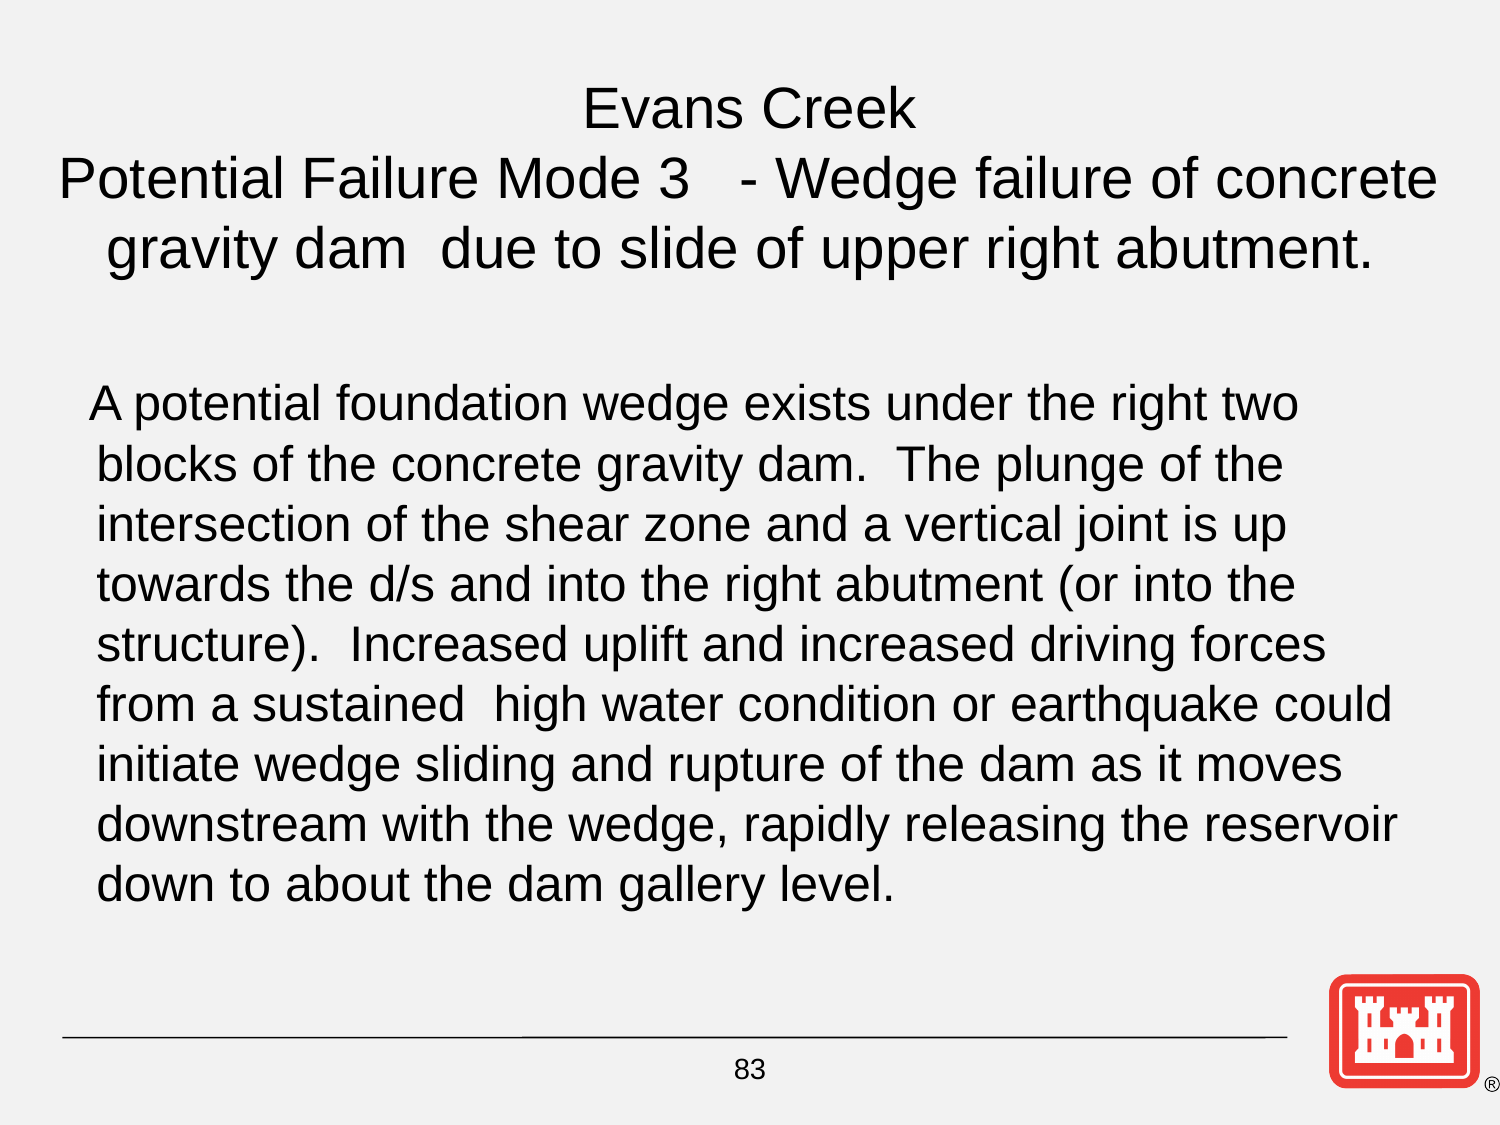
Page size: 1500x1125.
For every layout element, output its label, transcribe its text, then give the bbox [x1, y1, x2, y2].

slide_number 83 [512, 1042, 988, 1103]
title Evans Creek Potential Failure Mode 3 - Wedge failure of concrete gravity dam due to slide of upper right abutment. [37, 87, 1463, 263]
picture [1329, 974, 1500, 1092]
list A potential foundation wedge exists under the right two blocks of the concrete gravity dam. The plunge of the intersection of the shear zone and a vertical joint is up towards the d/s and into the right abutment (or into the structure). Increased uplift and increased driving forces from a sustained high water condition or earthquake could initiate wedge sliding and rupture of the dam as it moves downstream with the wedge, rapidly releasing the reservoir down to about the dam gallery level. [24, 354, 1463, 1008]
